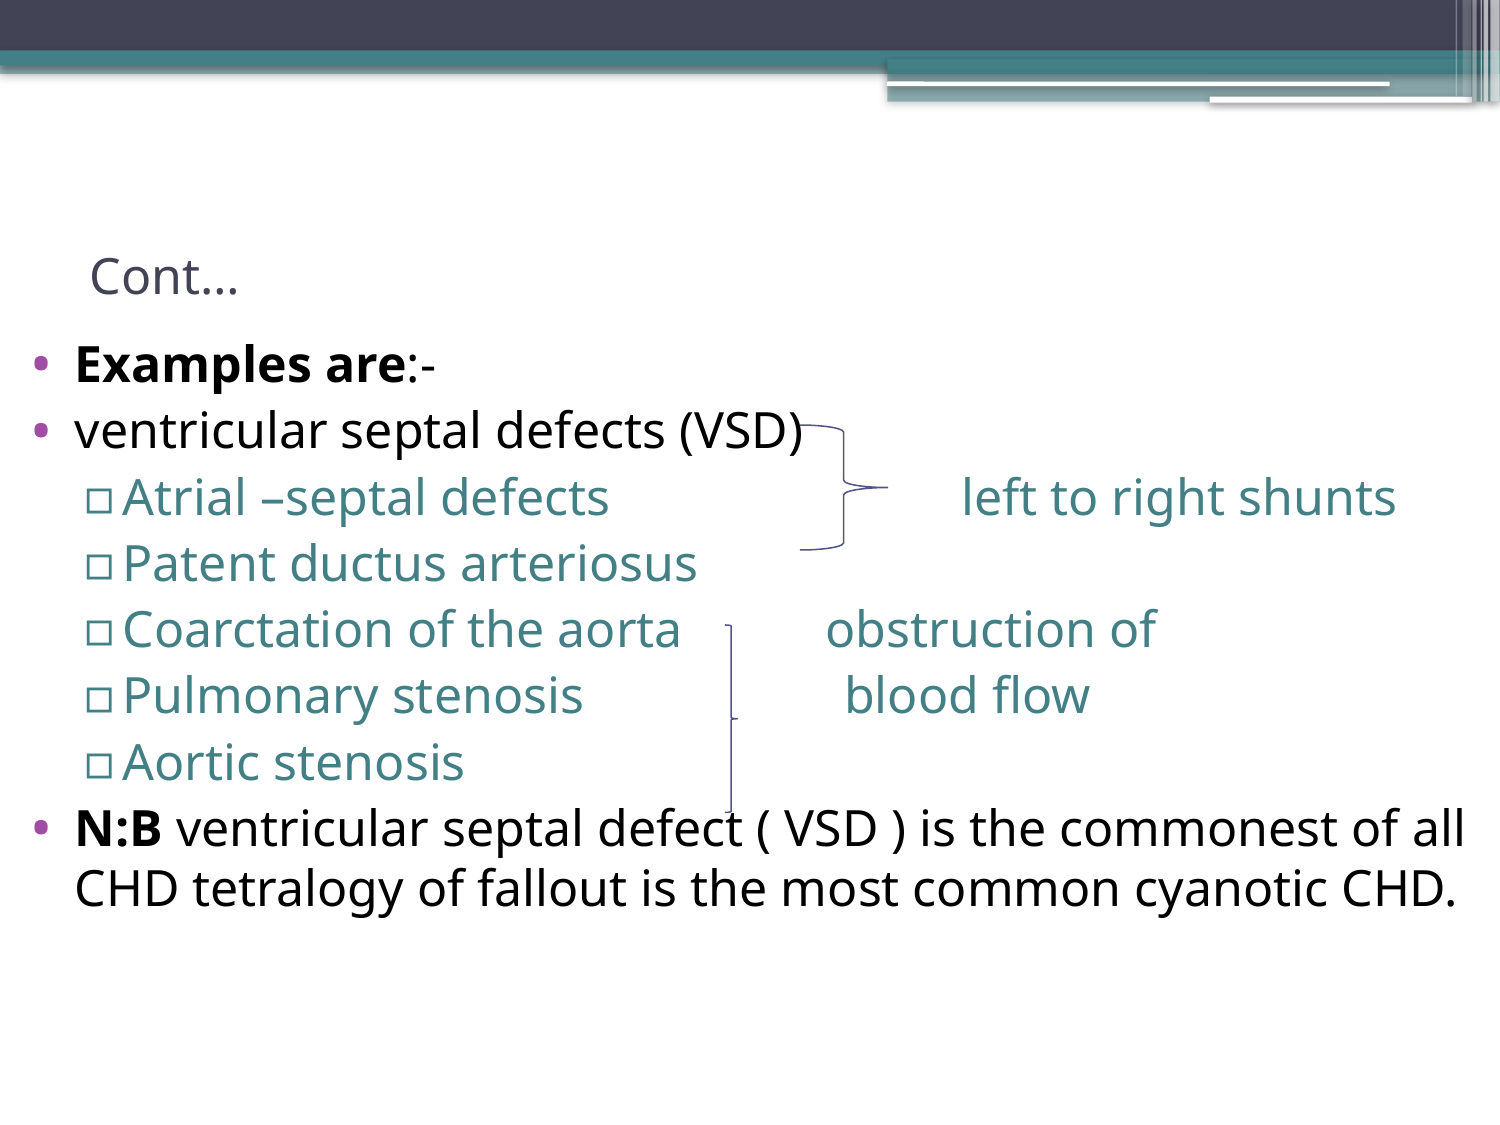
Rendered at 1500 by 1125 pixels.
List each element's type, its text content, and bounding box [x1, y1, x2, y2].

list Examples are:- ventricular septal defects (VSD) Atrial –septal defects left to right shunts Patent ductus arteriosus Coarctation of the aorta obstruction of Pulmonary stenosis blood flow Aortic stenosis N:B ventricular septal defect ( VSD ) is the commonest of all CHD tetralogy of fallout is the most common cyanotic CHD. [0, 324, 1500, 1125]
text_box [799, 424, 889, 551]
text_box [724, 624, 739, 814]
title Cont… [75, 187, 1425, 324]
